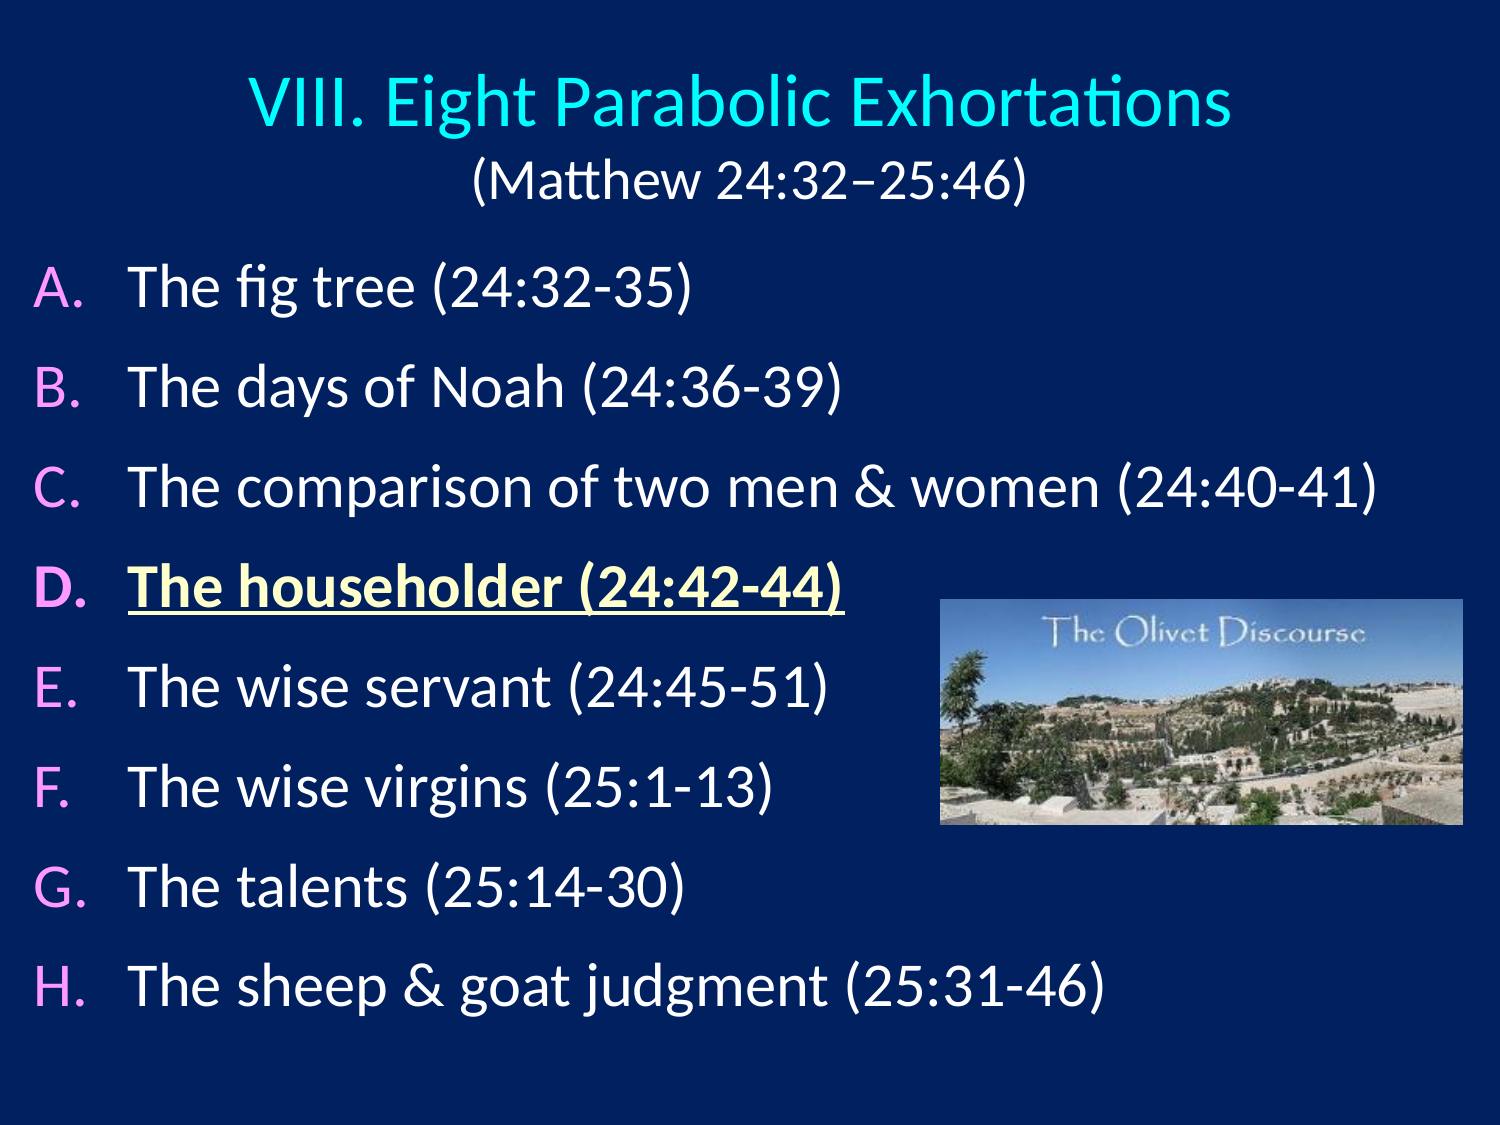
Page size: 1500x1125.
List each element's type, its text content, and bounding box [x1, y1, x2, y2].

picture [940, 599, 1463, 826]
list The fig tree (24:32-35) The days of Noah (24:36-39) The comparison of two men & women (24:40-41) The householder (24:42-44) The wise servant (24:45-51) The wise virgins (25:1-13) The talents (25:14-30) The sheep & goat judgment (25:31-46) [18, 237, 1451, 1088]
title VIII. Eight Parabolic Exhortations (Matthew 24:32–25:46) [112, 37, 1388, 226]
